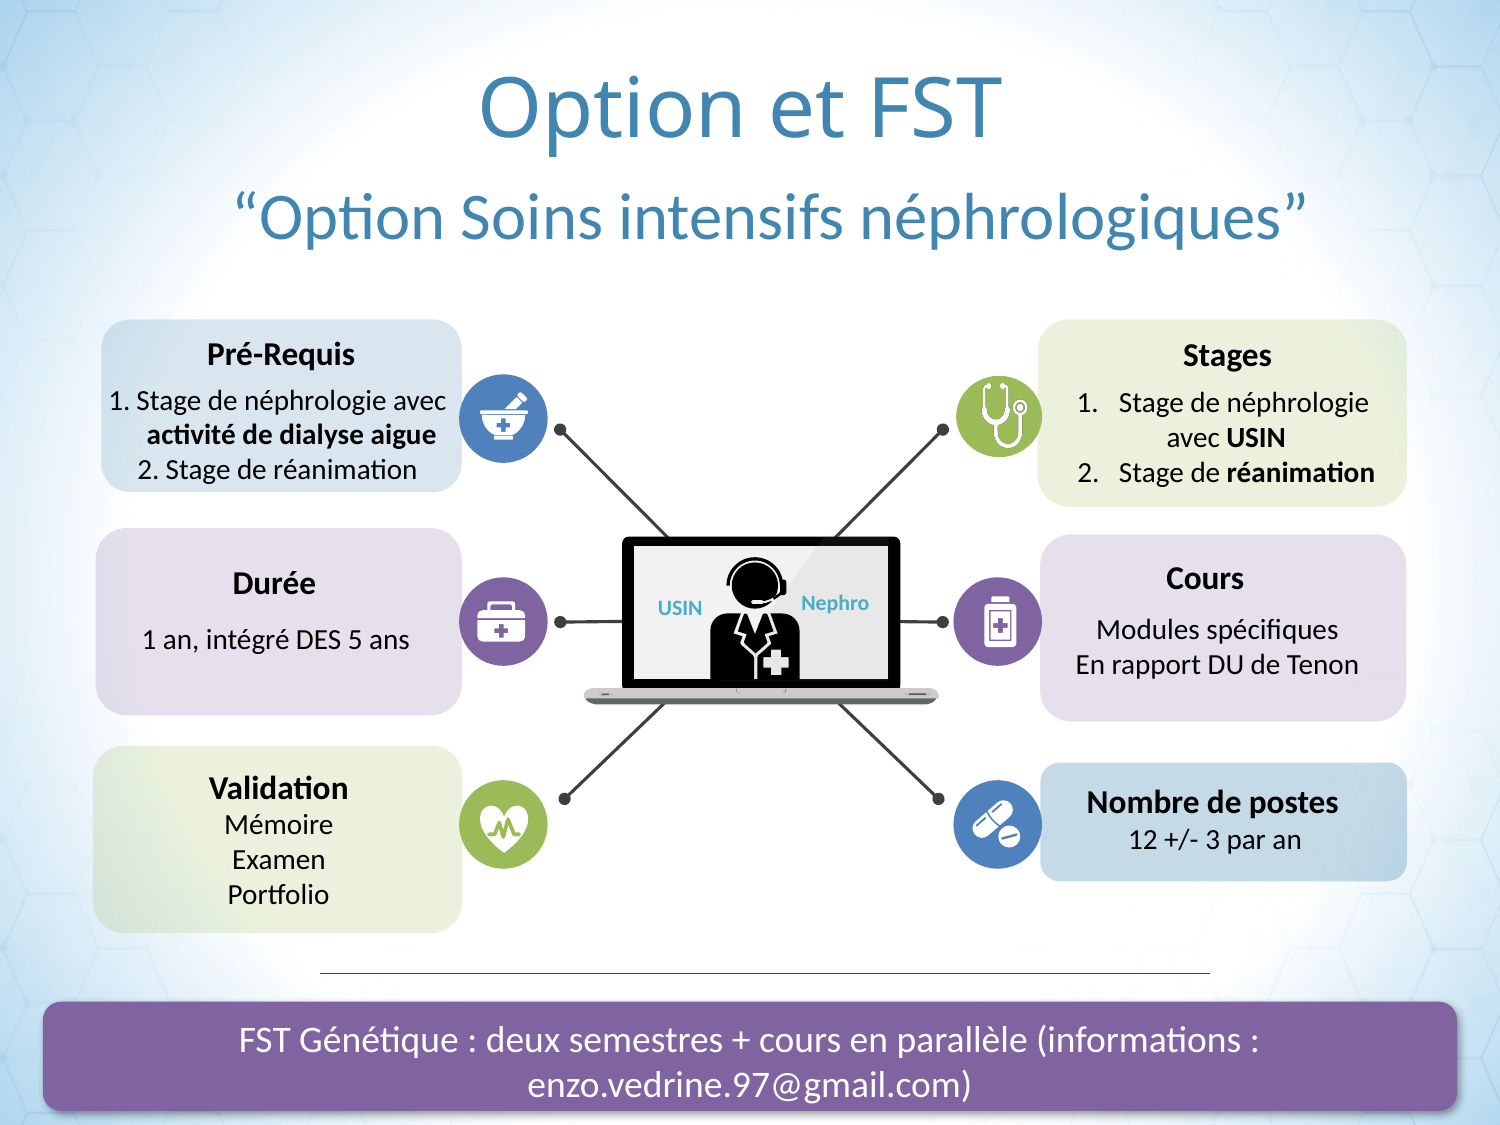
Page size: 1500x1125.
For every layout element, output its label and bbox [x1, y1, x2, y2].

text_box [710, 534, 800, 681]
text_box [1015, 548, 1408, 690]
text_box [751, 429, 944, 537]
text_box [581, 535, 940, 705]
picture [0, 0, 1500, 1125]
text_box [95, 553, 457, 664]
text_box [751, 709, 944, 800]
text_box [106, 758, 452, 919]
text_box [66, 321, 489, 495]
text_box [1015, 325, 1439, 498]
text_box [559, 429, 749, 800]
text_box [1065, 772, 1360, 865]
